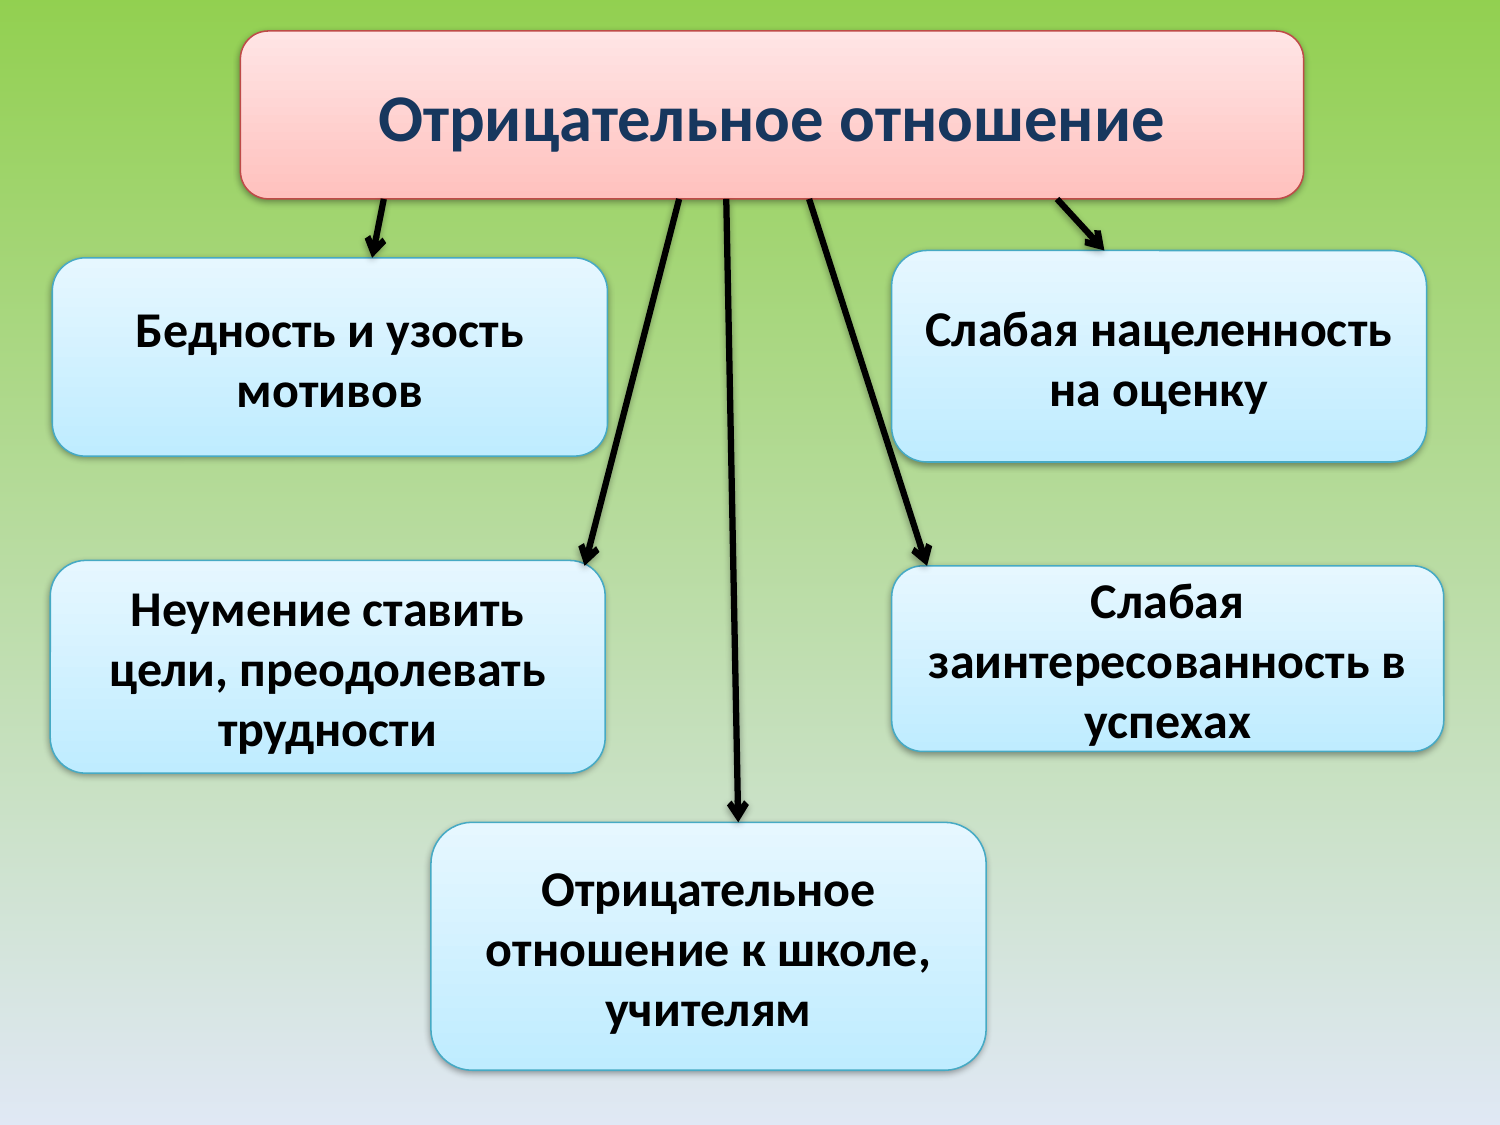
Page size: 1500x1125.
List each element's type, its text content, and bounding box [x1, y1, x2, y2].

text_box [371, 198, 384, 259]
text_box Бедность и узость мотивов [51, 257, 579, 457]
text_box Отрицательное отношение к школе, учителям [430, 821, 987, 1072]
text_box Слабая заинтересованность в успехах [890, 565, 1445, 753]
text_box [1056, 198, 1105, 251]
text_box Отрицательное отношение [239, 30, 1305, 200]
text_box Слабая нацеленность на оценку [932, 249, 1428, 463]
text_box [726, 198, 739, 823]
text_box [584, 198, 680, 567]
text_box Неумение ставить цели, преодолевать трудности [49, 559, 606, 774]
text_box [808, 198, 928, 567]
